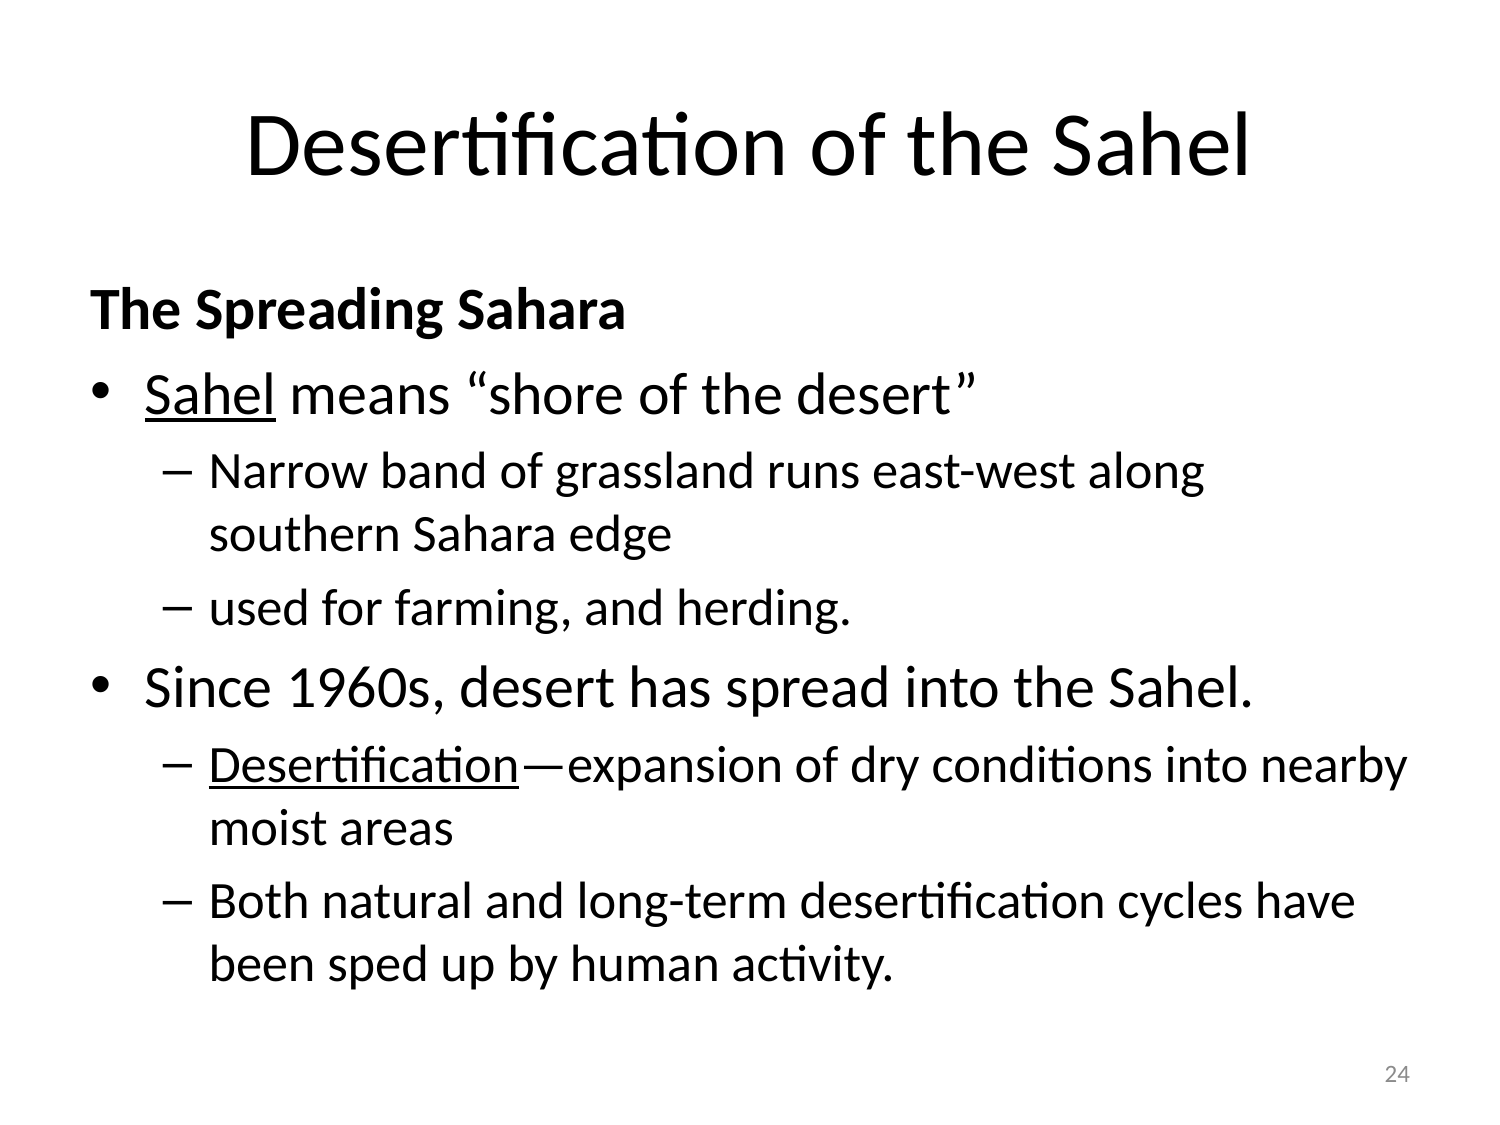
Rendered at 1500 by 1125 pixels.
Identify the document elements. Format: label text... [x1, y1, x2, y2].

title Desertification of the Sahel [75, 45, 1425, 233]
list The Spreading Sahara Sahel means “shore of the desert” Narrow band of grassland runs east-west along southern Sahara edge used for farming, and herding. Since 1960s, desert has spread into the Sahel. Desertification—expansion of dry conditions into nearby moist areas Both natural and long-term desertification cycles have been sped up by human activity. [75, 262, 1425, 1005]
slide_number 24 [1074, 1042, 1425, 1103]
